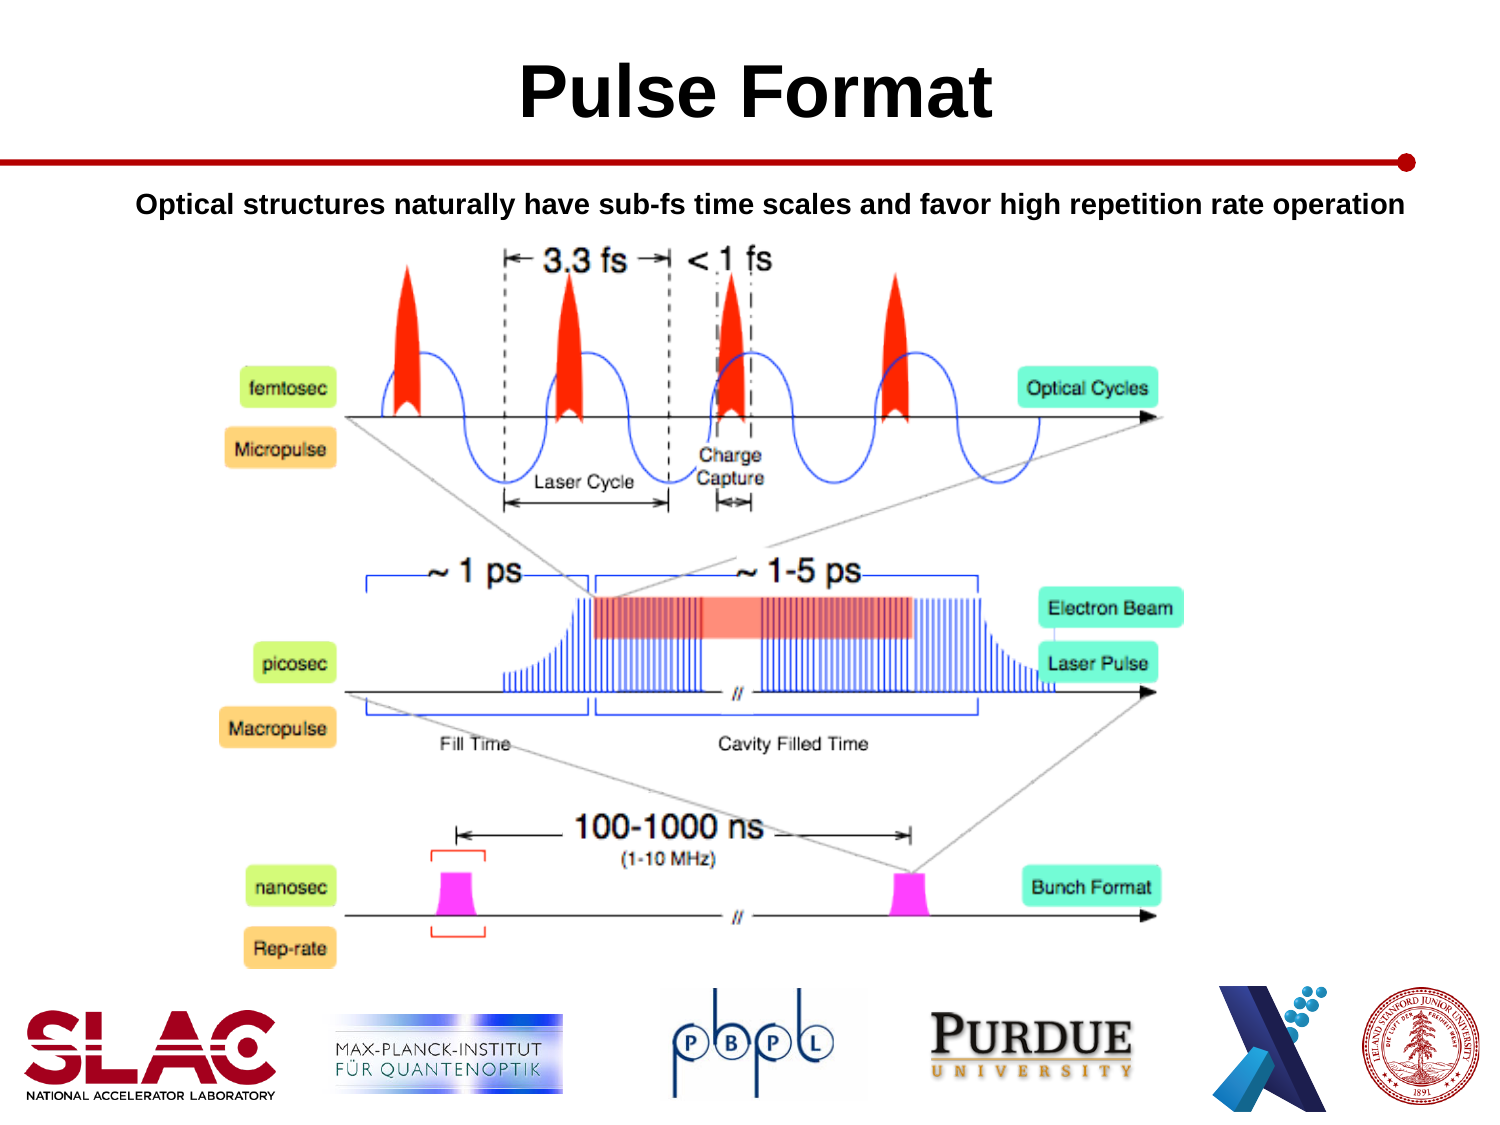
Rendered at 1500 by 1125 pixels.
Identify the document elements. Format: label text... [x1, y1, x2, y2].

picture [219, 227, 1184, 969]
picture [314, 1014, 563, 1094]
picture [921, 1004, 1140, 1086]
text_box Pulse Format [49, 24, 1463, 150]
title Optical structures naturally have sub-fs time scales and favor high repetition rate operation [64, 139, 1478, 266]
picture [24, 1010, 276, 1100]
picture [660, 988, 868, 1101]
picture [1362, 987, 1480, 1105]
picture [1212, 986, 1327, 1112]
